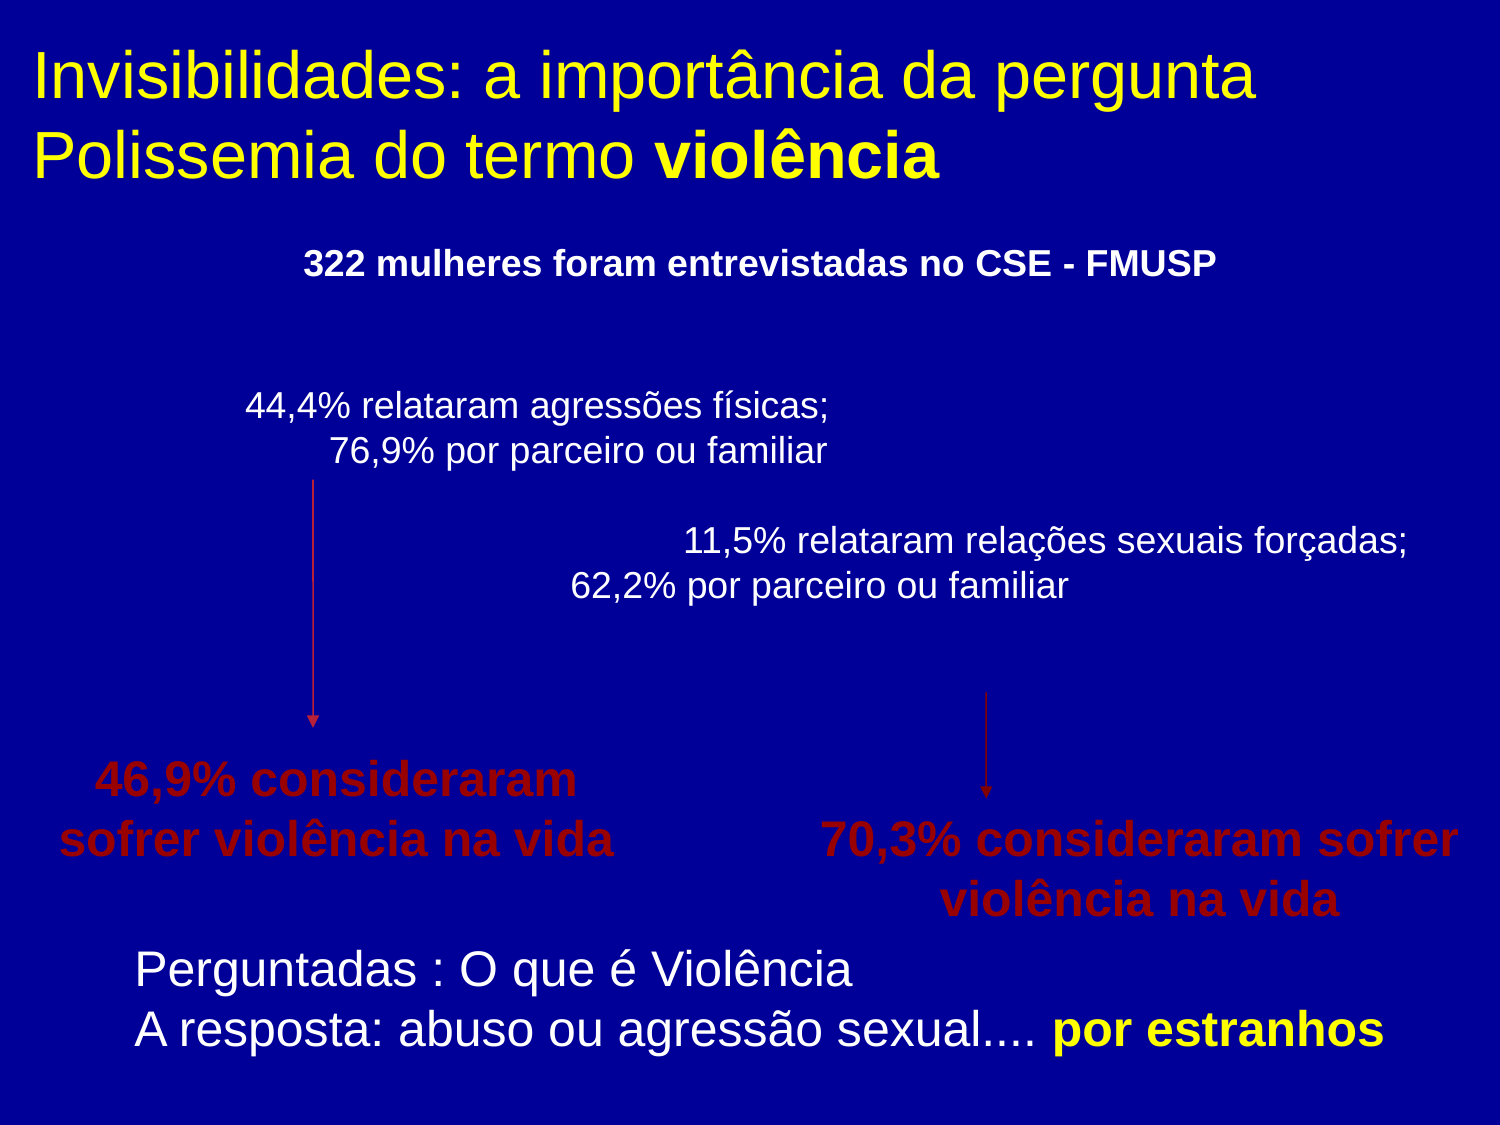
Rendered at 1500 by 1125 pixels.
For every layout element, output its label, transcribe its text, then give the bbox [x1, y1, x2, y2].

text_box 44,4% relataram agressões físicas; 76,9% por parceiro ou familiar 11,5% relataram relações sexuais forçadas; 62,2% por parceiro ou familiar [230, 373, 1424, 614]
text_box [306, 479, 320, 728]
text_box Perguntadas : O que é Violência A resposta: abuso ou agressão sexual.... por estranhos [119, 928, 1401, 1064]
text_box [980, 692, 993, 798]
text_box 46,9% consideraram sofrer violência na vida [29, 739, 644, 875]
text_box Invisibilidades: a importância da pergunta Polissemia do termo violência [17, 24, 1440, 200]
text_box 70,3% consideraram sofrer violência na vida [779, 798, 1500, 934]
text_box 322 mulheres foram entrevistadas no CSE - FMUSP [288, 231, 1233, 292]
